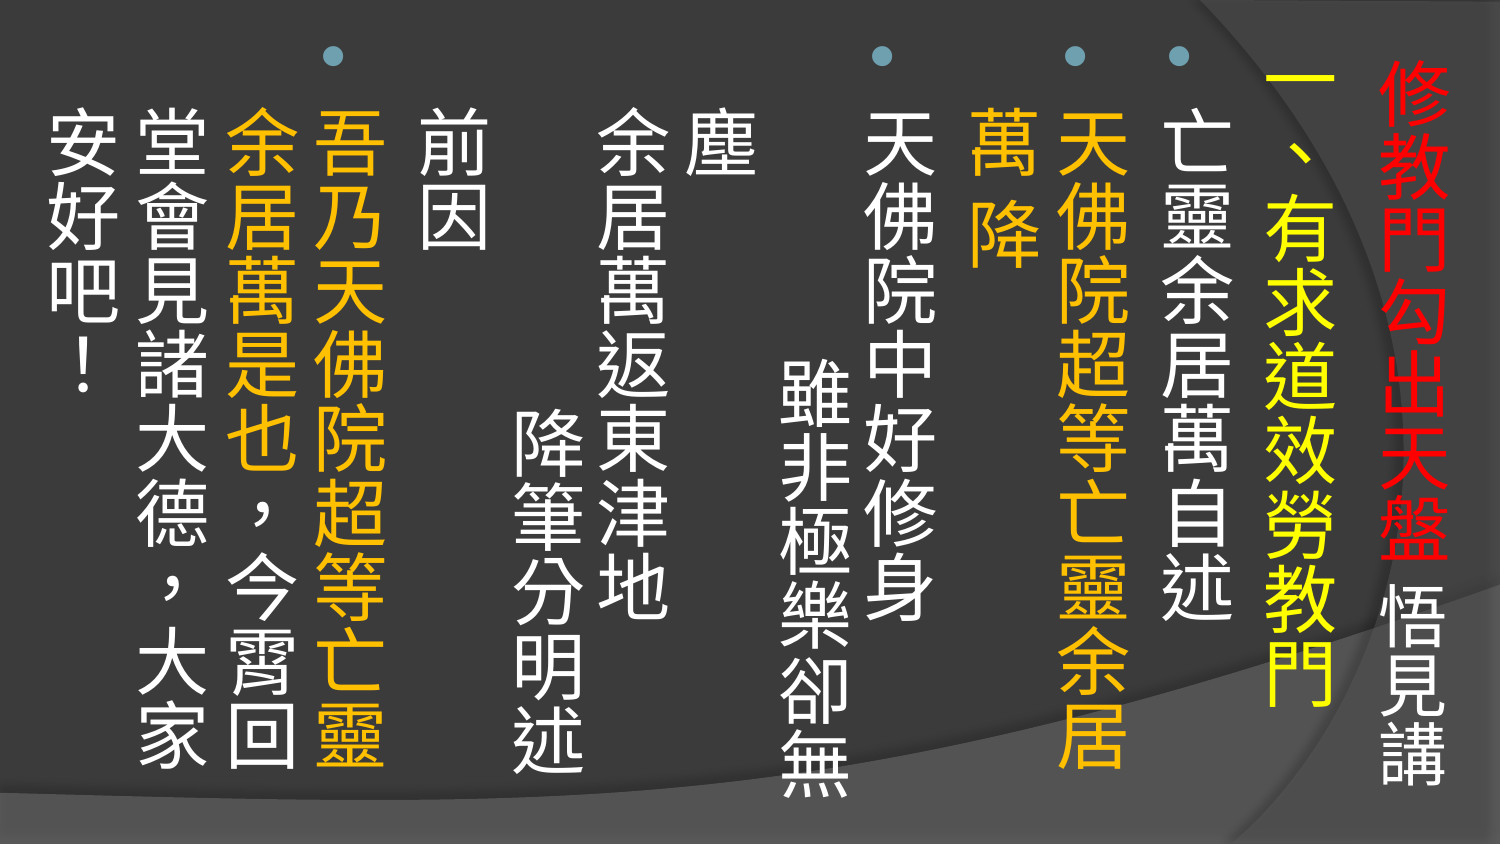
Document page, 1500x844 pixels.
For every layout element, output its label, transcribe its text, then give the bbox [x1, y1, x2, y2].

list 一、有求道效勞教門 亡靈余居萬自述 天佛院超等亡靈余居萬 降 天佛院中好修身 雖非極樂卻無塵 余居萬返東津地 降筆分明述前因 吾乃天佛院超等亡靈余居萬是也，今霄回堂會見諸大德，大家安好吧！ [29, 21, 1353, 825]
title 修教門勾出天盤 悟見講 [1353, 27, 1473, 820]
